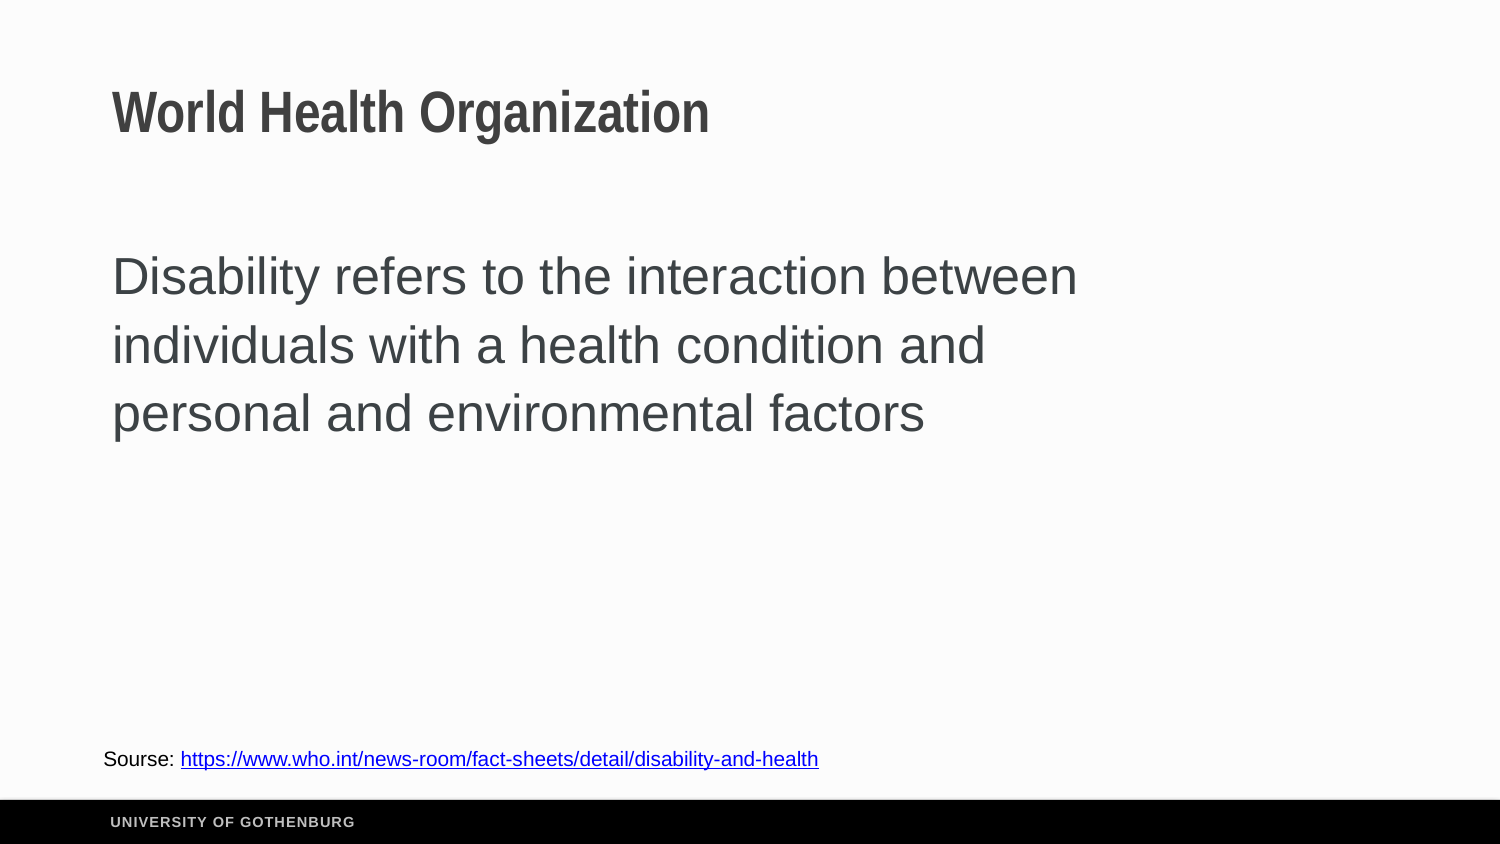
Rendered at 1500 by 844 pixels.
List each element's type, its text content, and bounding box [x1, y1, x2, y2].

text_box Sourse: https://www.who.int/news-room/fact-sheets/detail/disability-and-health [88, 738, 846, 778]
title World Health Organization [112, 82, 1397, 177]
list Disability refers to the interaction between individuals with a health condition and personal and environmental factors [112, 236, 1176, 719]
